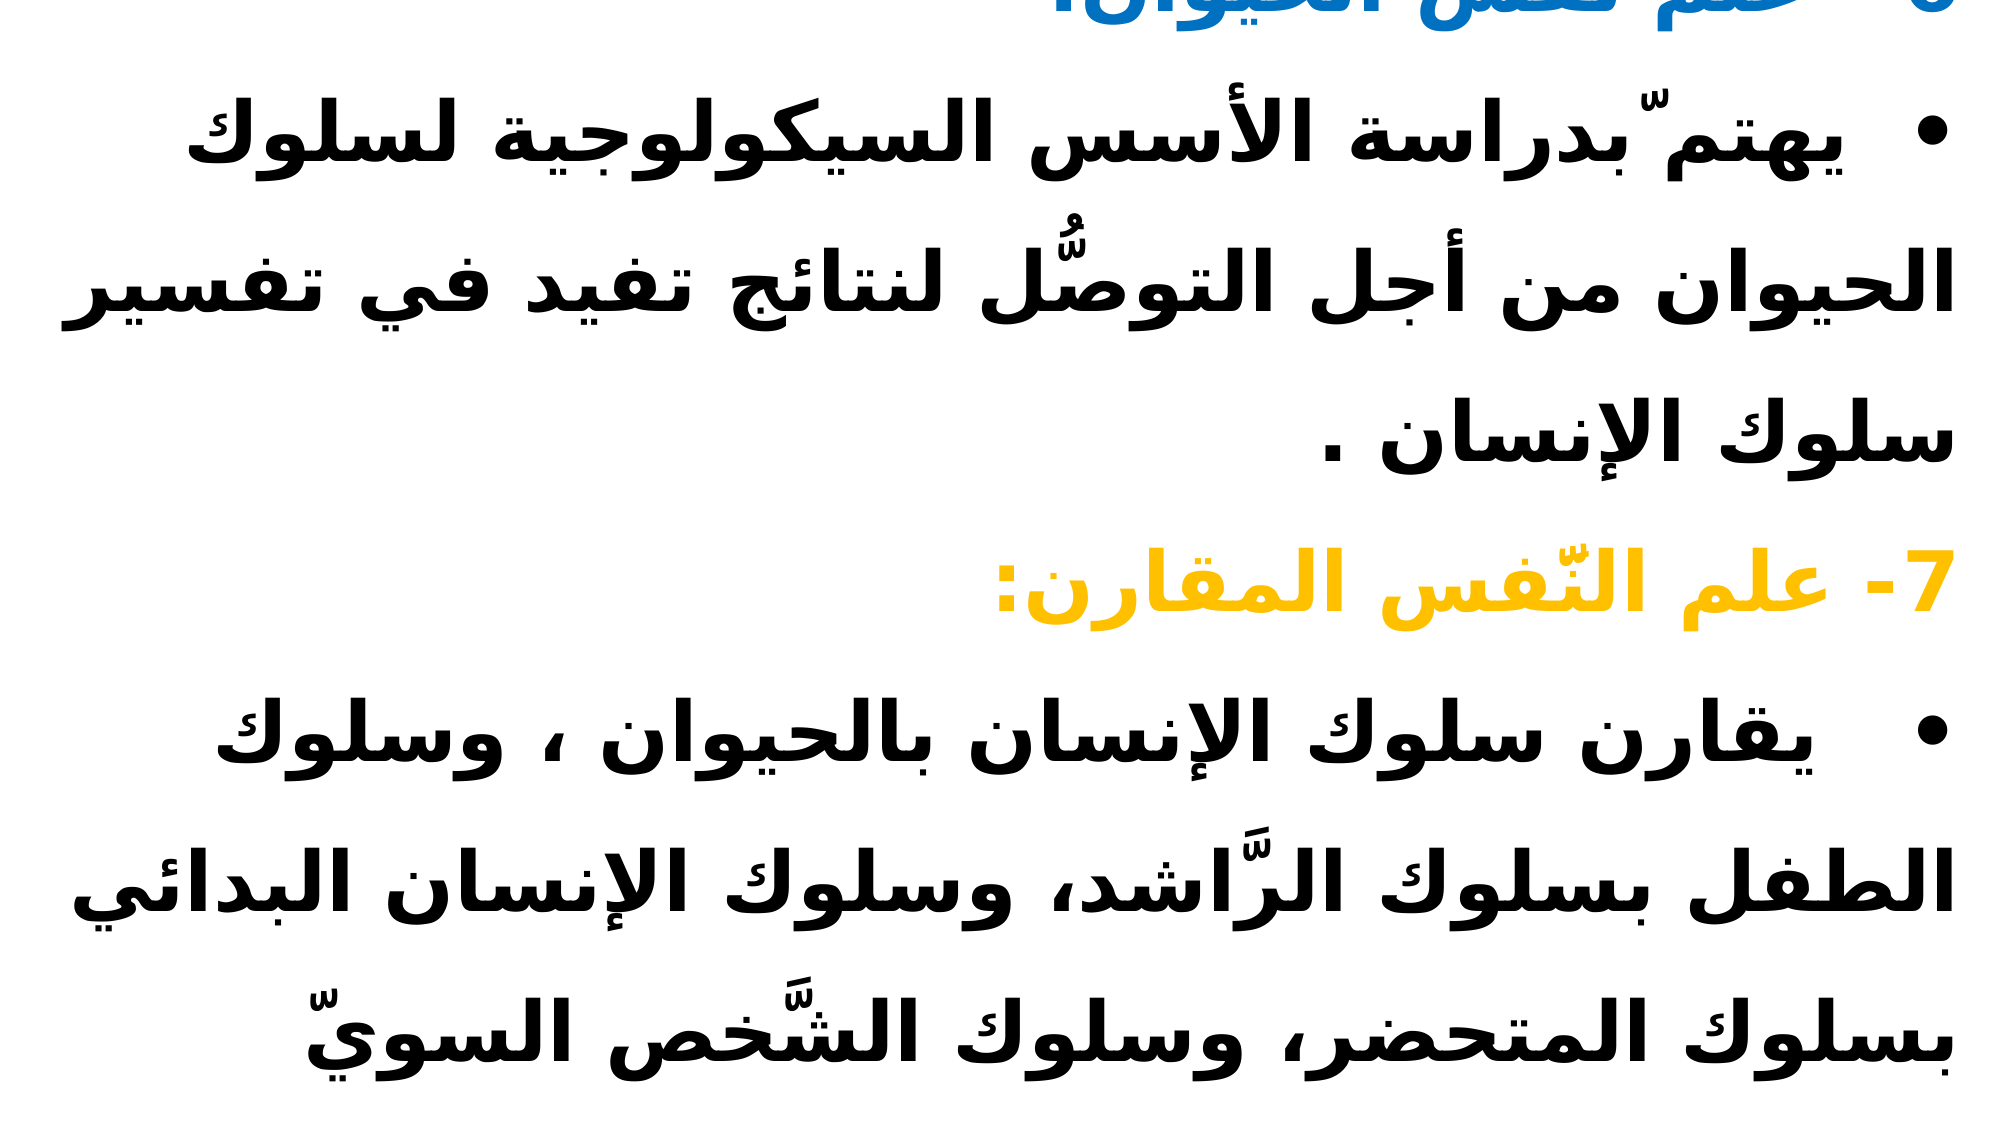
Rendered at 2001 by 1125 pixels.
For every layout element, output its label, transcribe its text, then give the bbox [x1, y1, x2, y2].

title 6- علم نفس الحيوان: • يهتم ّبدراسة الأسس السيكولوجية لسلوك الحيوان من أجل التوصُّل لنتائج تفيد في تفسير سلوك الإنسان . 7- علم النَّفس المقارن: • يقارن سلوك الإنسان بالحيوان ، وسلوك الطفل بسلوك الرَّاشد، وسلوك الإنسان البدائي بسلوك المتحضر، وسلوك الشَّخص السويّ بسلوك الشَّاذ. [0, 0, 1975, 1107]
